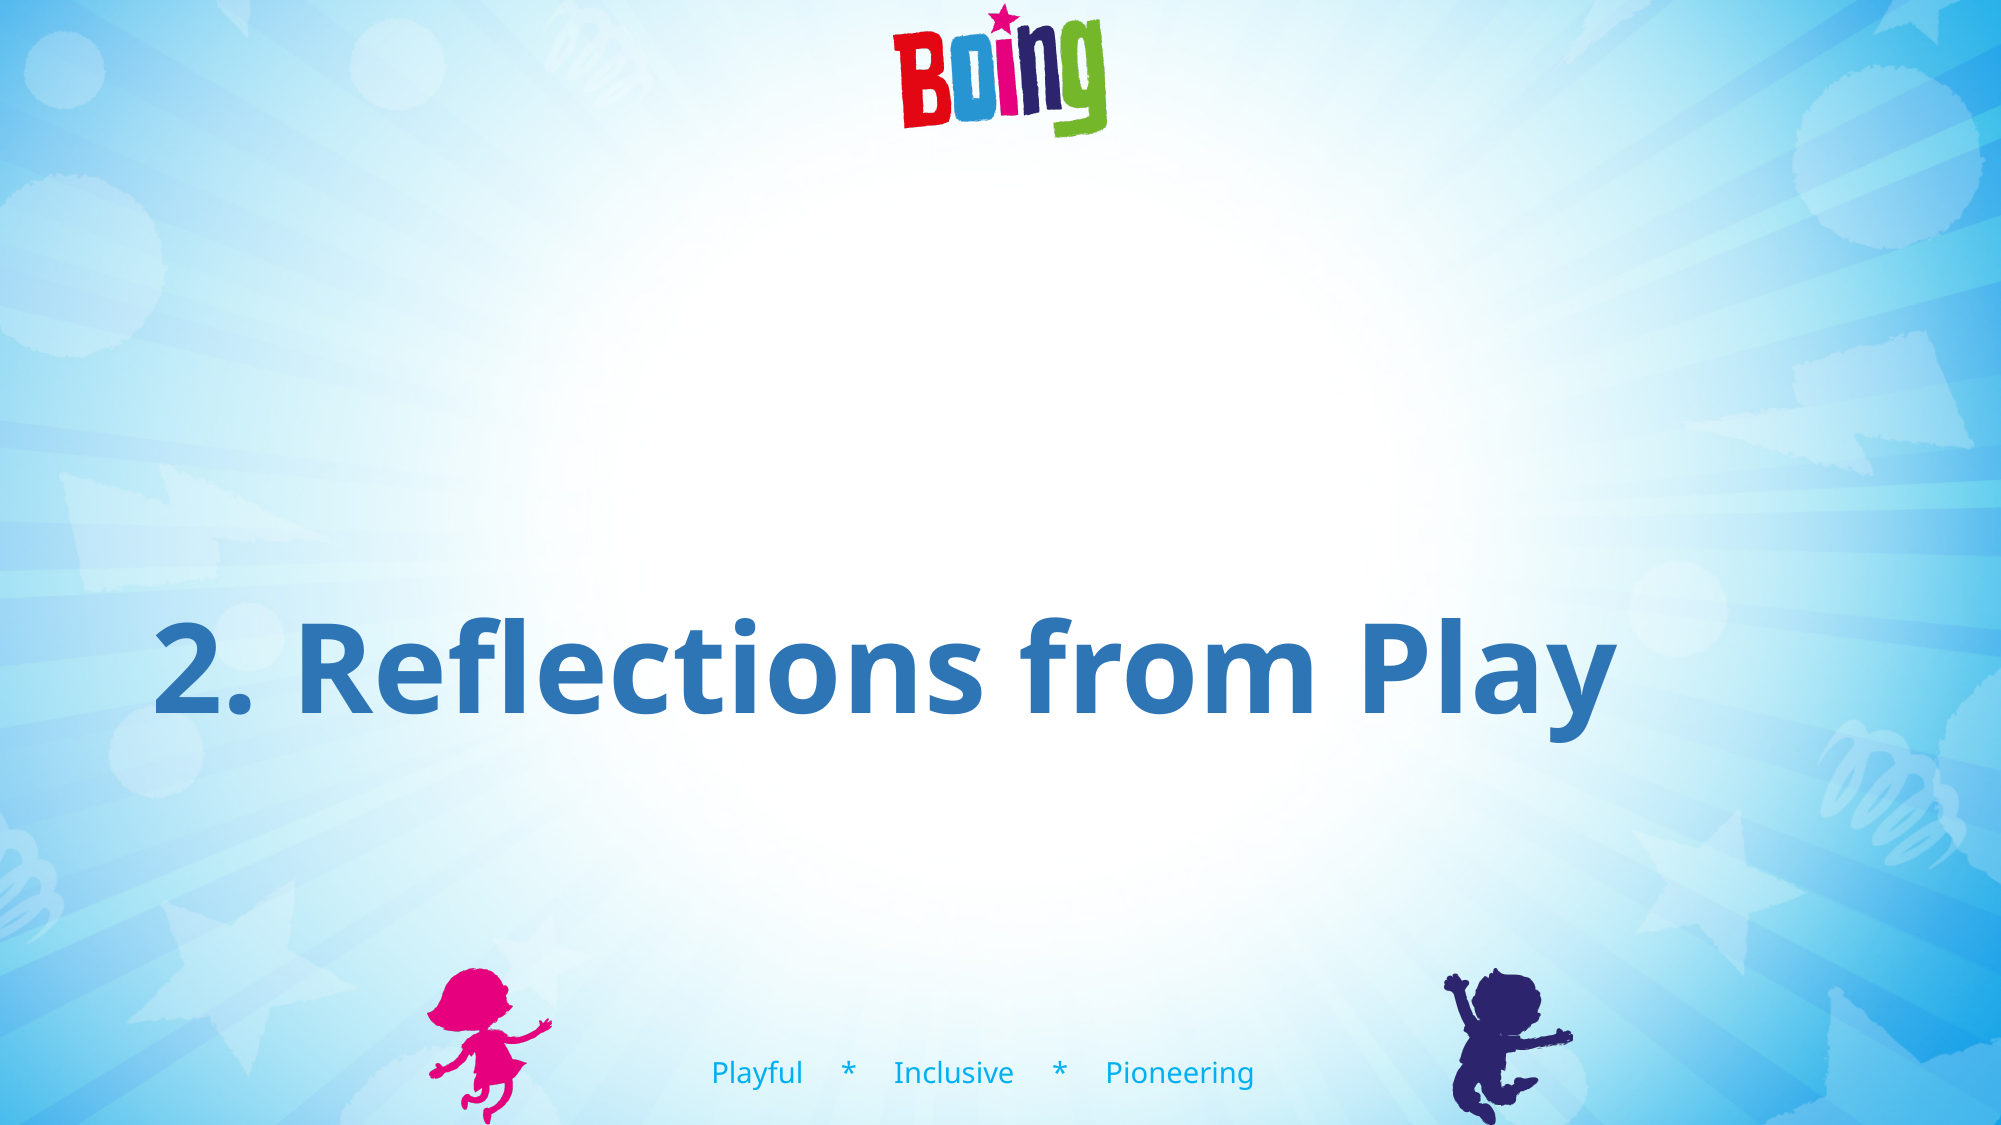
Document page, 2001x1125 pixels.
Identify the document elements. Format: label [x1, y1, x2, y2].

picture [0, 0, 2001, 1125]
text_box [427, 968, 1573, 1125]
